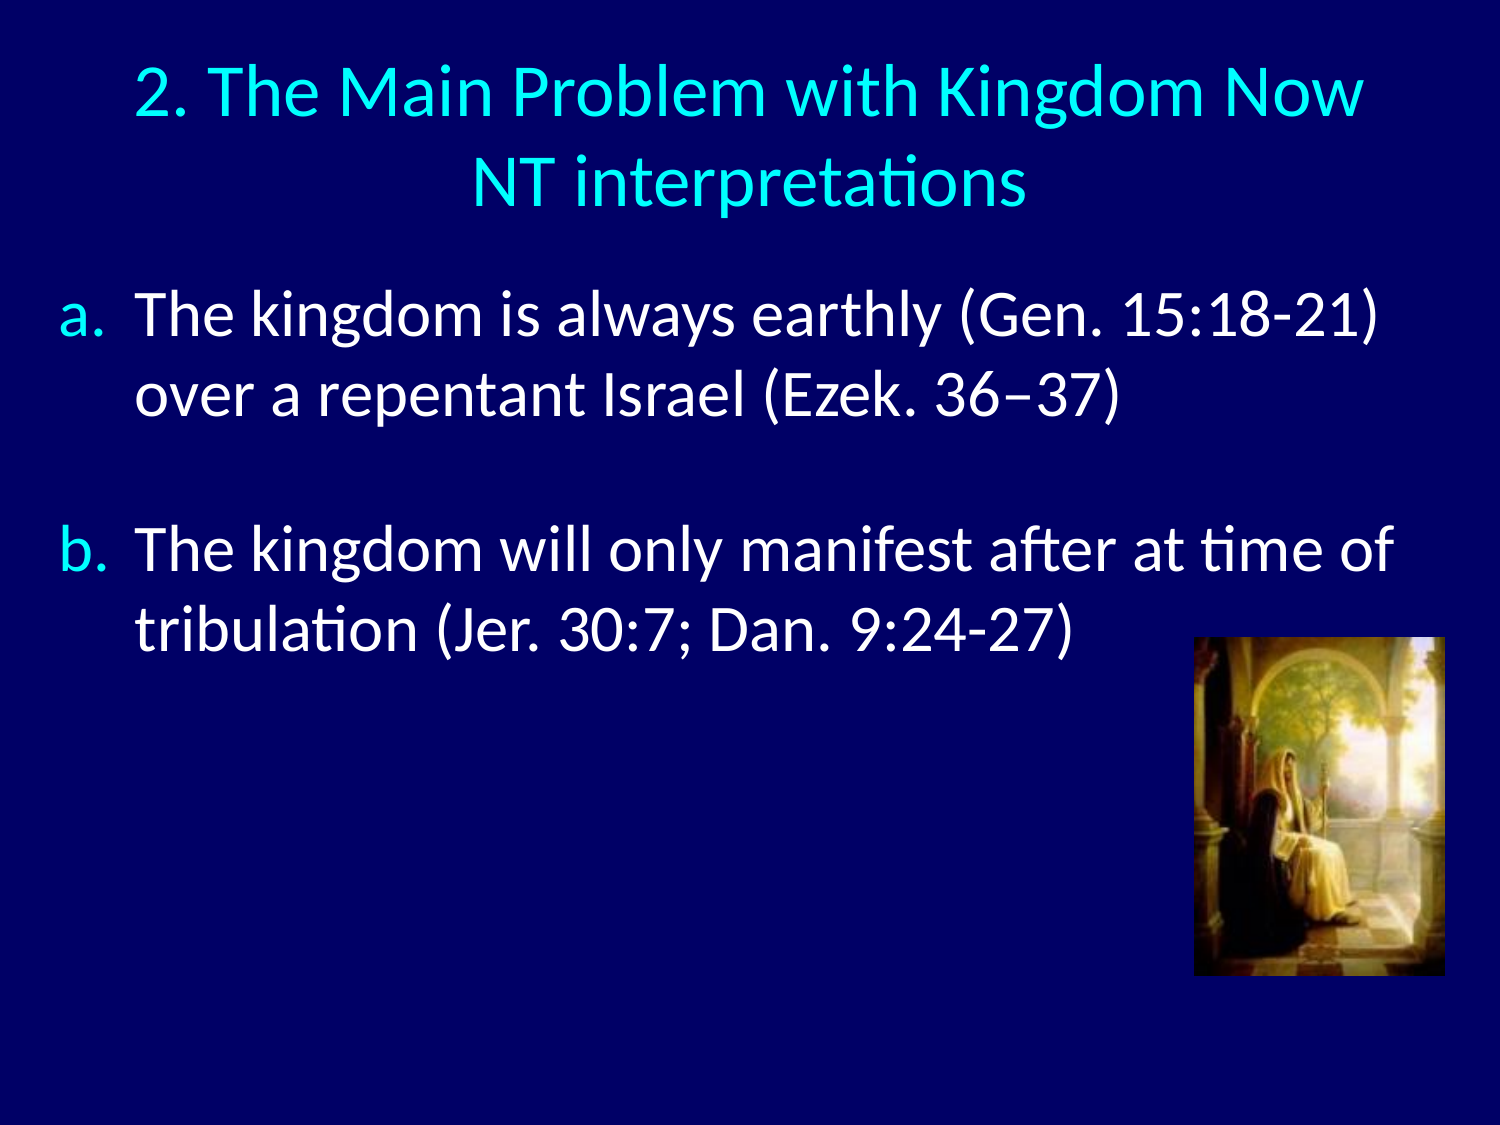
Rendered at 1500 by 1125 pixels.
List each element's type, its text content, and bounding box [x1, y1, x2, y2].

list The kingdom is always earthly (Gen. 15:18-21) over a repentant Israel (Ezek. 36‒37) The kingdom will only manifest after at time of tribulation (Jer. 30:7; Dan. 9:24-27) [43, 262, 1457, 913]
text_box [1194, 637, 1445, 977]
title 2. The Main Problem with Kingdom Now NT interpretations [112, 37, 1388, 227]
